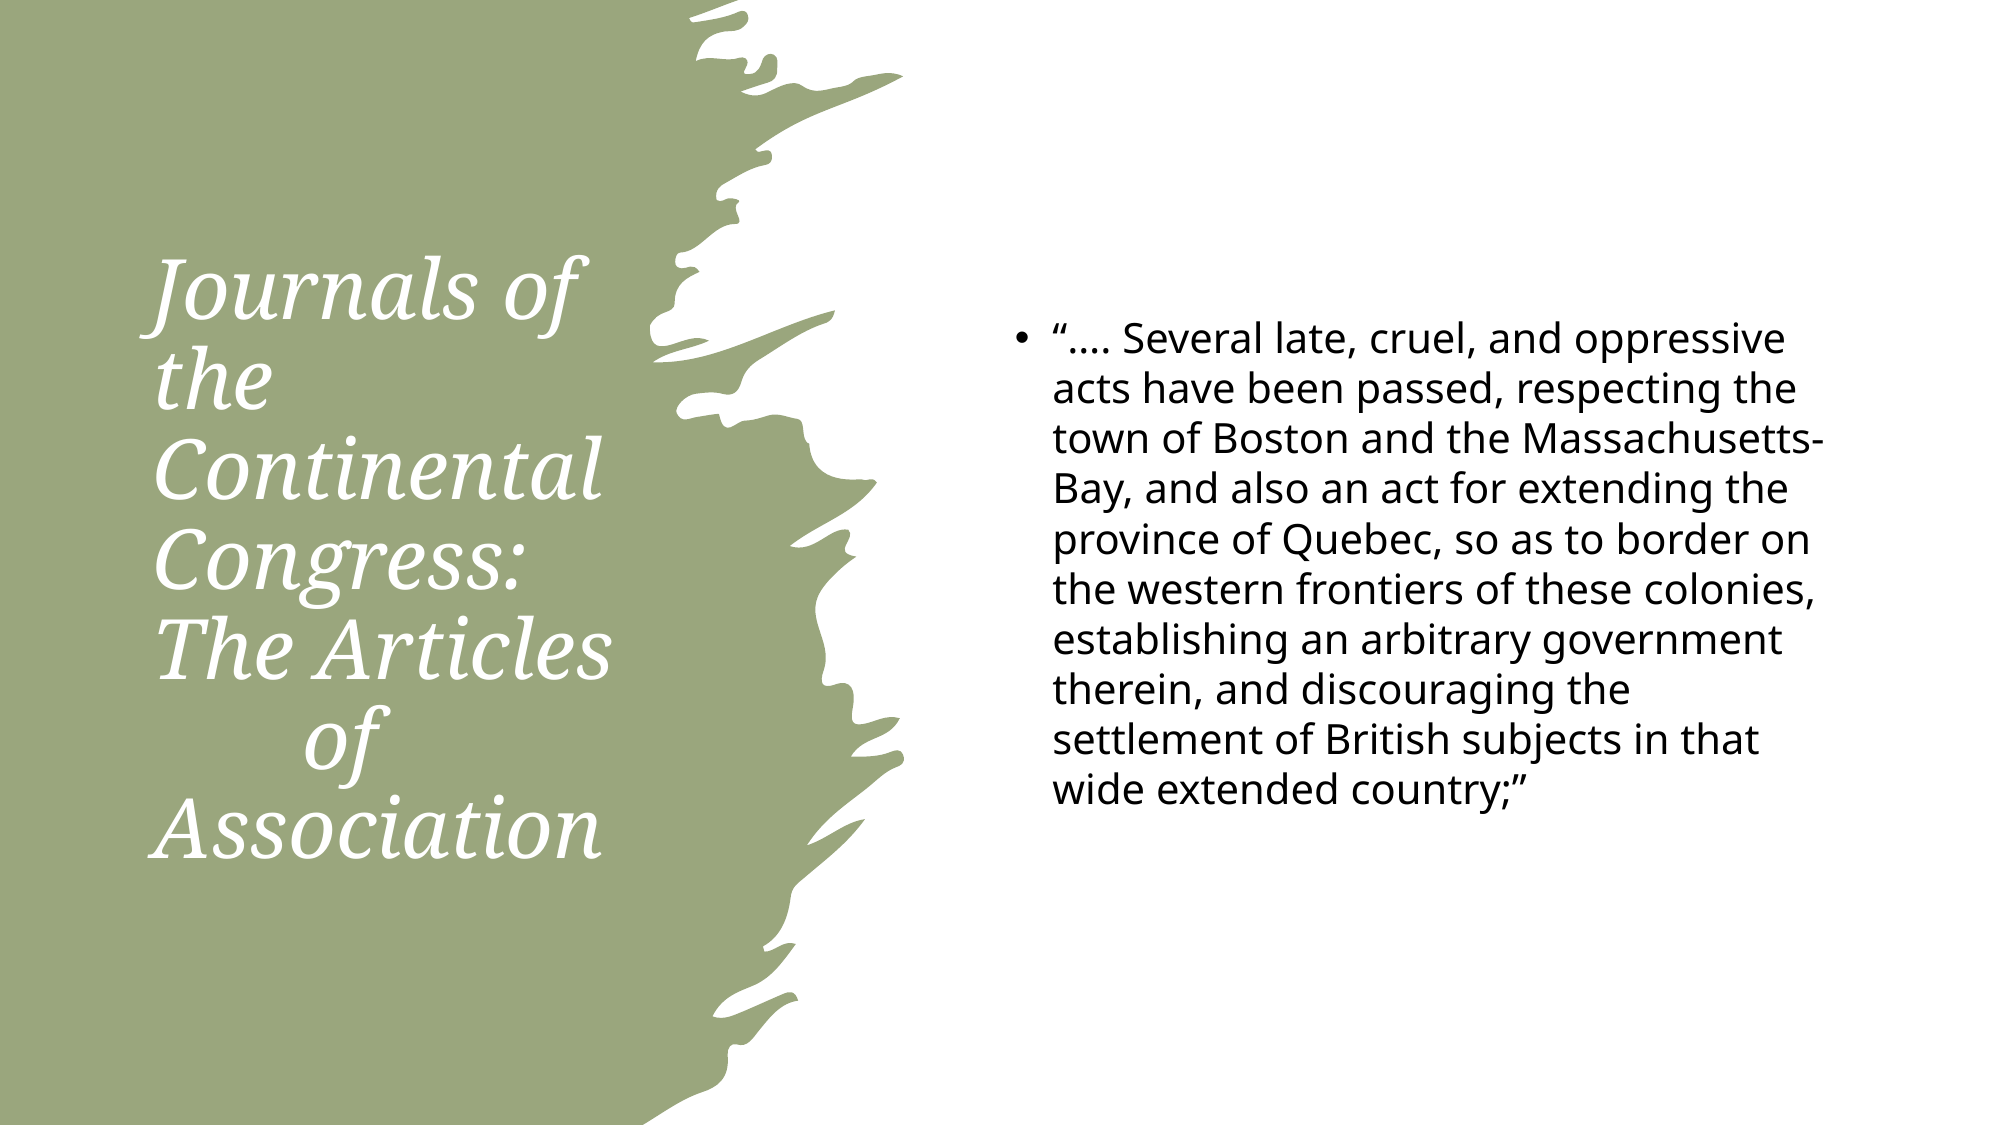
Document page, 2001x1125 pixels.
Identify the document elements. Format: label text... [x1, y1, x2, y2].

text_box [0, 0, 904, 1125]
list “…. Several late, cruel, and oppressive acts have been passed, respecting the town of Boston and the Massachusetts-Bay, and also an act for extending the province of Quebec, so as to border on the western frontiers of these colonies, establishing an arbitrary government therein, and discouraging the settlement of British subjects in that wide extended country;” [999, 116, 1863, 1008]
text_box [645, 0, 2000, 1125]
title Journals of the Continental Congress: The Articles of Association [137, 116, 706, 1008]
